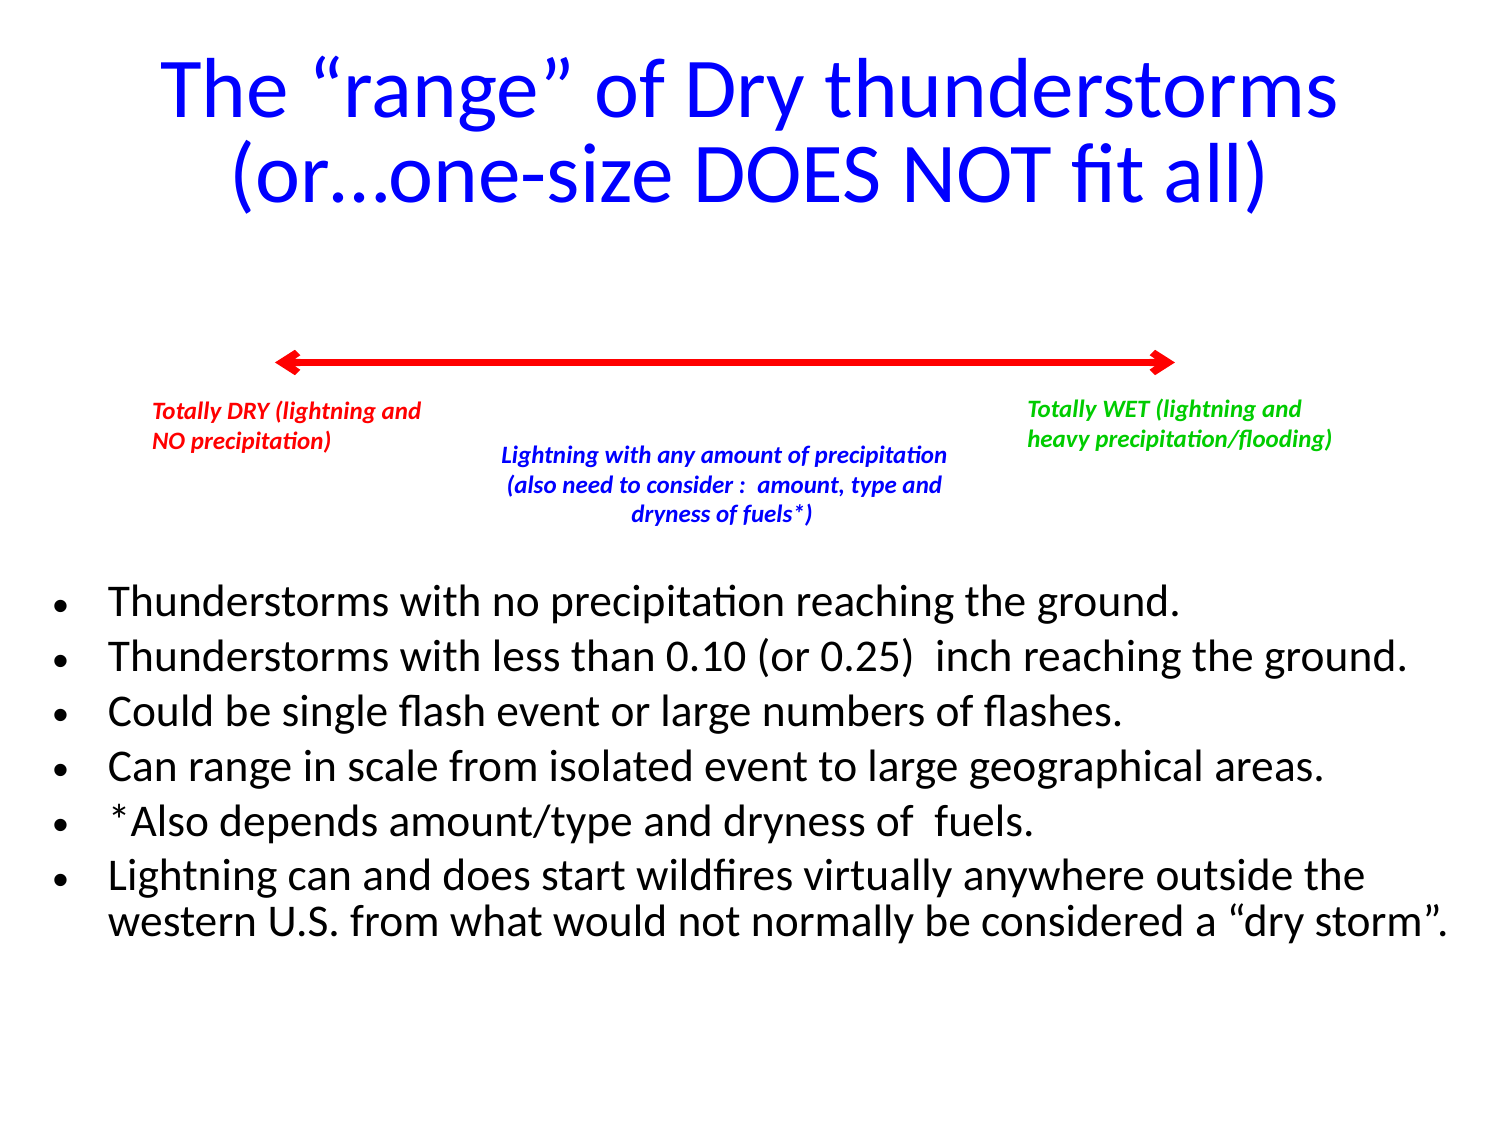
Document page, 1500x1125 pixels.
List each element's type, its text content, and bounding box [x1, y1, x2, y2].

text_box Totally WET (lightning and heavy precipitation/flooding) [1012, 385, 1375, 460]
text_box Lightning with any amount of precipitation (also need to consider : amount, type and dryness of fuels*) [474, 430, 975, 536]
title The “range” of Dry thunderstorms (or…one-size DOES NOT fit all) [75, 45, 1425, 233]
list Thunderstorms with no precipitation reaching the ground. Thunderstorms with less than 0.10 (or 0.25) inch reaching the ground. Could be single flash event or large numbers of flashes. Can range in scale from isolated event to large geographical areas. *Also depends amount/type and dryness of fuels. Lightning can and does start wildfires virtually anywhere outside the western U.S. from what would not normally be considered a “dry storm”. [37, 575, 1475, 1005]
text_box Totally DRY (lightning and NO precipitation) [137, 387, 450, 463]
